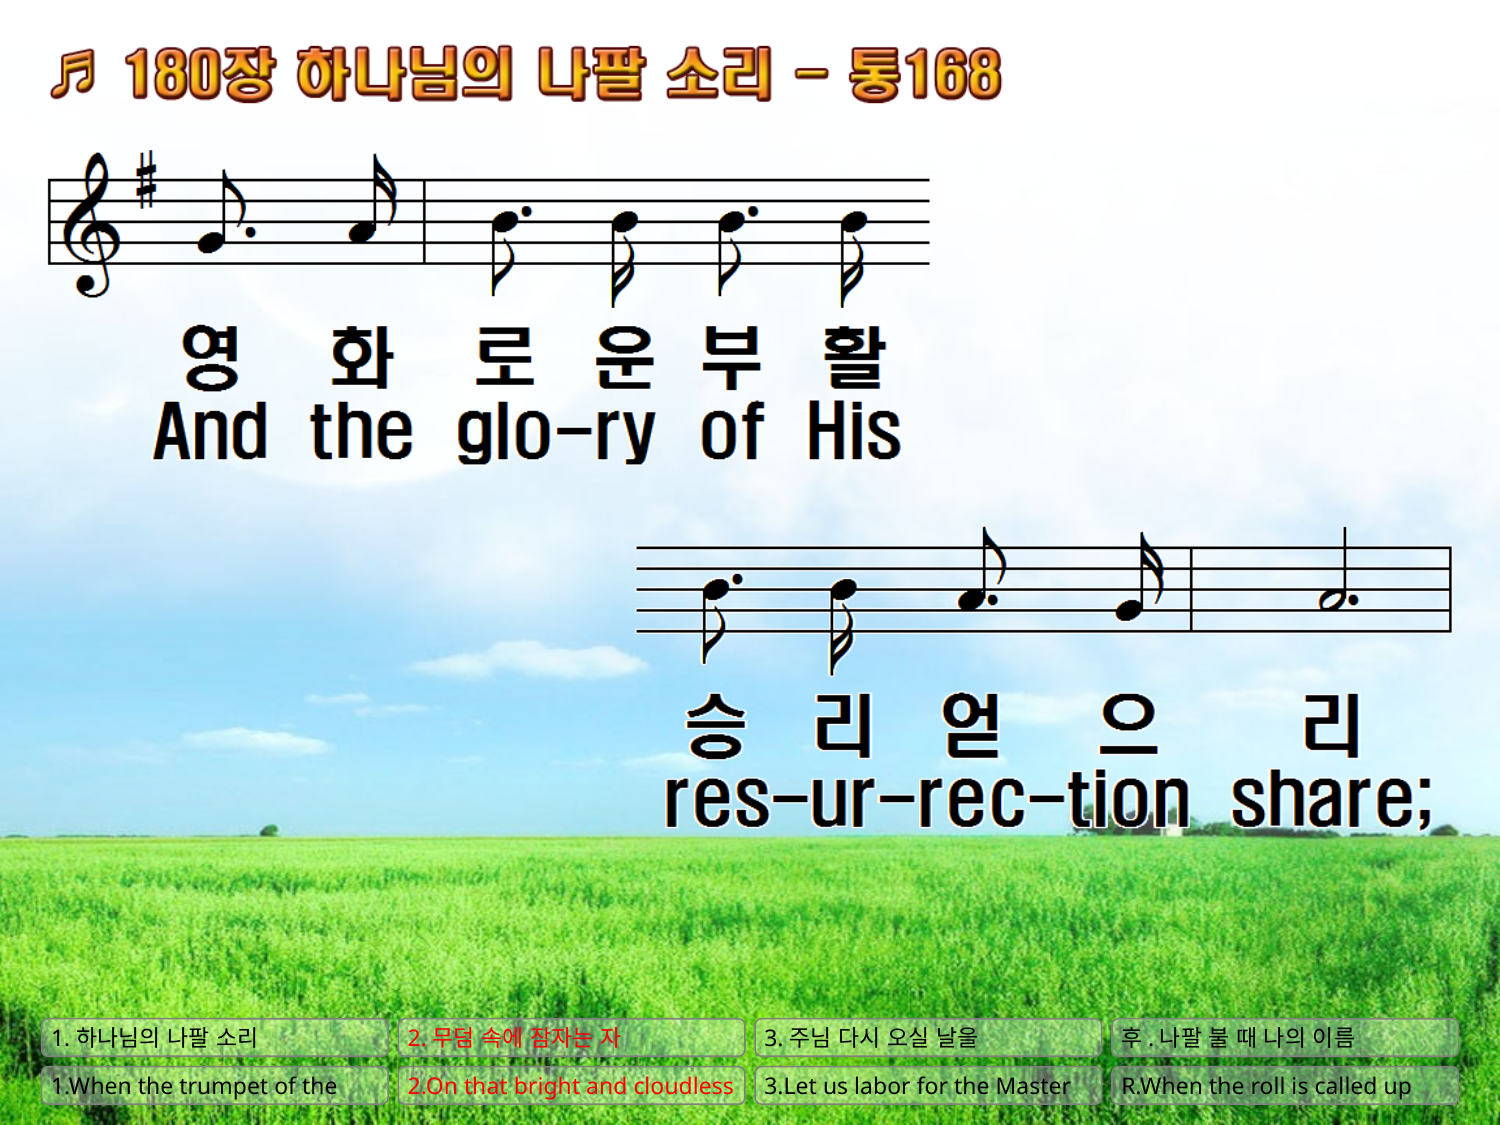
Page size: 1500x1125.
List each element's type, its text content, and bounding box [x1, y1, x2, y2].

text_box R.When the roll is called up [1111, 1066, 1459, 1105]
text_box 후.나팔 불 때 나의 이름 [1111, 1018, 1459, 1057]
text_box 3.주님 다시 오실 날을 [755, 1018, 1102, 1057]
text_box 2.무덤 속에 잠자는 자 [398, 1018, 745, 1057]
text_box 1.하나님의 나팔 소리 [41, 1018, 389, 1057]
text_box 2.On that bright and cloudless [398, 1066, 745, 1105]
text_box 3.Let us labor for the Master [755, 1066, 1102, 1105]
text_box 1.When the trumpet of the [41, 1066, 389, 1105]
picture [0, 0, 1500, 1125]
